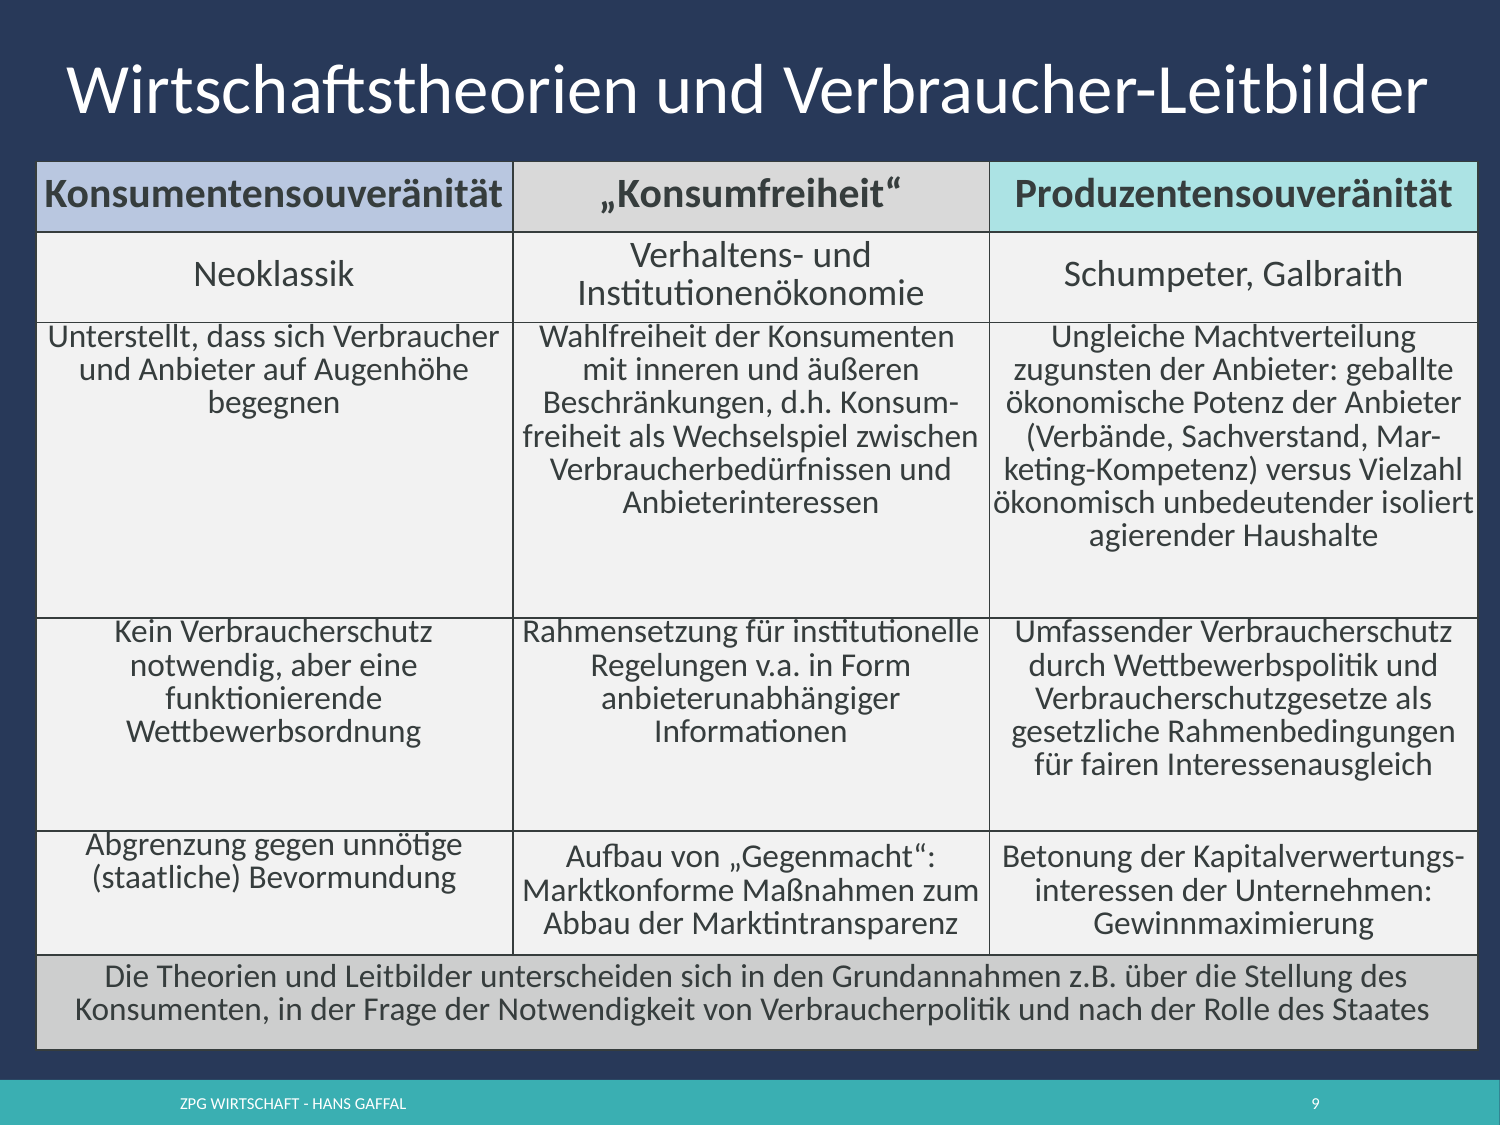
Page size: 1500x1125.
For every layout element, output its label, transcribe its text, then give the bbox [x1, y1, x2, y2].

table_cell Neoklassik [37, 233, 512, 322]
table_cell Abgrenzung gegen unnötige (staatliche) Bevormundung [37, 832, 512, 954]
table_cell Ungleiche Machtverteilung zugunsten der Anbieter: geballte ökonomische Potenz der Anbieter (Verbände, Sachverstand, Mar- keting-Kompetenz) versus Vielzahl ökonomisch unbedeutender isoliert agierender Haushalte [990, 323, 1477, 617]
table_header Konsumentensouveränität [37, 162, 512, 231]
table_cell Aufbau von „Gegenmacht“: Marktkonforme Maßnahmen zum Abbau der Marktintransparenz [514, 832, 989, 954]
table_header Produzentensouveränität [990, 162, 1477, 231]
slide_number 9 [1256, 1083, 1336, 1122]
table_cell Verhaltens- und Institutionenökonomie [514, 233, 989, 322]
table_cell Betonung der Kapitalverwertungs-interessen der Unternehmen: Gewinnmaximierung [990, 832, 1477, 954]
footer ZPG Wirtschaft - Hans Gaffal [165, 1083, 1046, 1122]
table_cell Kein Verbraucherschutz notwendig, aber eine funktionierende Wettbewerbsordnung [37, 619, 512, 830]
table_cell Wahlfreiheit der Konsumenten mit inneren und äußeren Beschränkungen, d.h. Konsum-freiheit als Wechselspiel zwischen Verbraucherbedürfnissen und Anbieterinteressen [514, 323, 989, 617]
table_header „Konsumfreiheit“ [514, 162, 989, 231]
table_cell Rahmensetzung für institutionelle Regelungen v.a. in Form anbieterunabhängiger Informationen [514, 619, 989, 830]
table_cell Die Theorien und Leitbilder unterscheiden sich in den Grundannahmen z.B. über die Stellung des Konsumenten, in der Frage der Notwendigkeit von Verbraucherpolitik und nach der Rolle des Staates [37, 956, 1477, 1049]
table_cell Umfassender Verbraucherschutz durch Wettbewerbspolitik und Verbraucherschutzgesetze als gesetzliche Rahmenbedingungen für fairen Interessenausgleich [990, 619, 1477, 830]
title Wirtschaftstheorien und Verbraucher-Leitbilder [35, 22, 1479, 137]
table_cell Unterstellt, dass sich Verbraucher und Anbieter auf Augenhöhe begegnen [37, 323, 512, 617]
table_cell Schumpeter, Galbraith [990, 233, 1477, 322]
